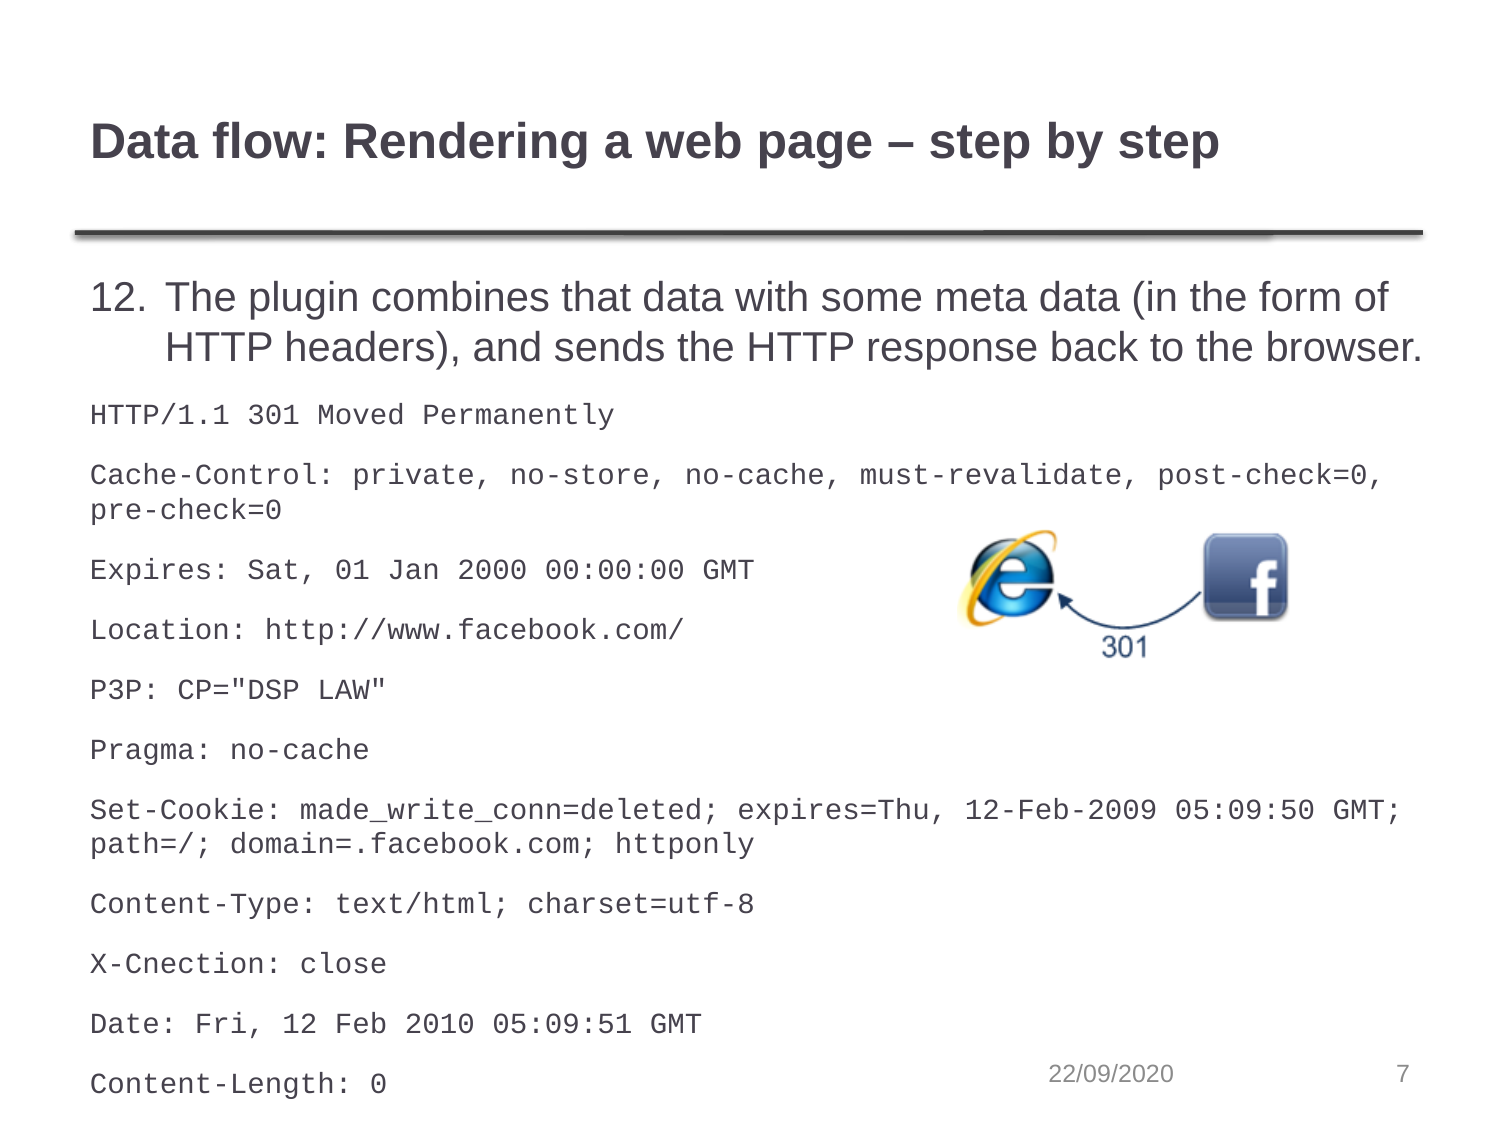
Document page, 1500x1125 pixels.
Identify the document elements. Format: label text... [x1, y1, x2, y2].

list The plugin combines that data with some meta data (in the form of HTTP headers), and sends the HTTP response back to the browser. HTTP/1.1 301 Moved Permanently Cache-Control: private, no-store, no-cache, must-revalidate, post-check=0, pre-check=0 Expires: Sat, 01 Jan 2000 00:00:00 GMT Location: http://www.facebook.com/ P3P: CP="DSP LAW" Pragma: no-cache Set-Cookie: made_write_conn=deleted; expires=Thu, 12-Feb-2009 05:09:50 GMT; path=/; domain=.facebook.com; httponly Content-Type: text/html; charset=utf-8 X-Cnection: close Date: Fri, 12 Feb 2010 05:09:51 GMT Content-Length: 0 [75, 262, 1467, 1125]
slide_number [1033, 1042, 1074, 1103]
picture [957, 529, 1293, 666]
title Data flow: Rendering a web page – step by step [74, 44, 1272, 233]
slide_number 7 [1074, 1042, 1425, 1103]
